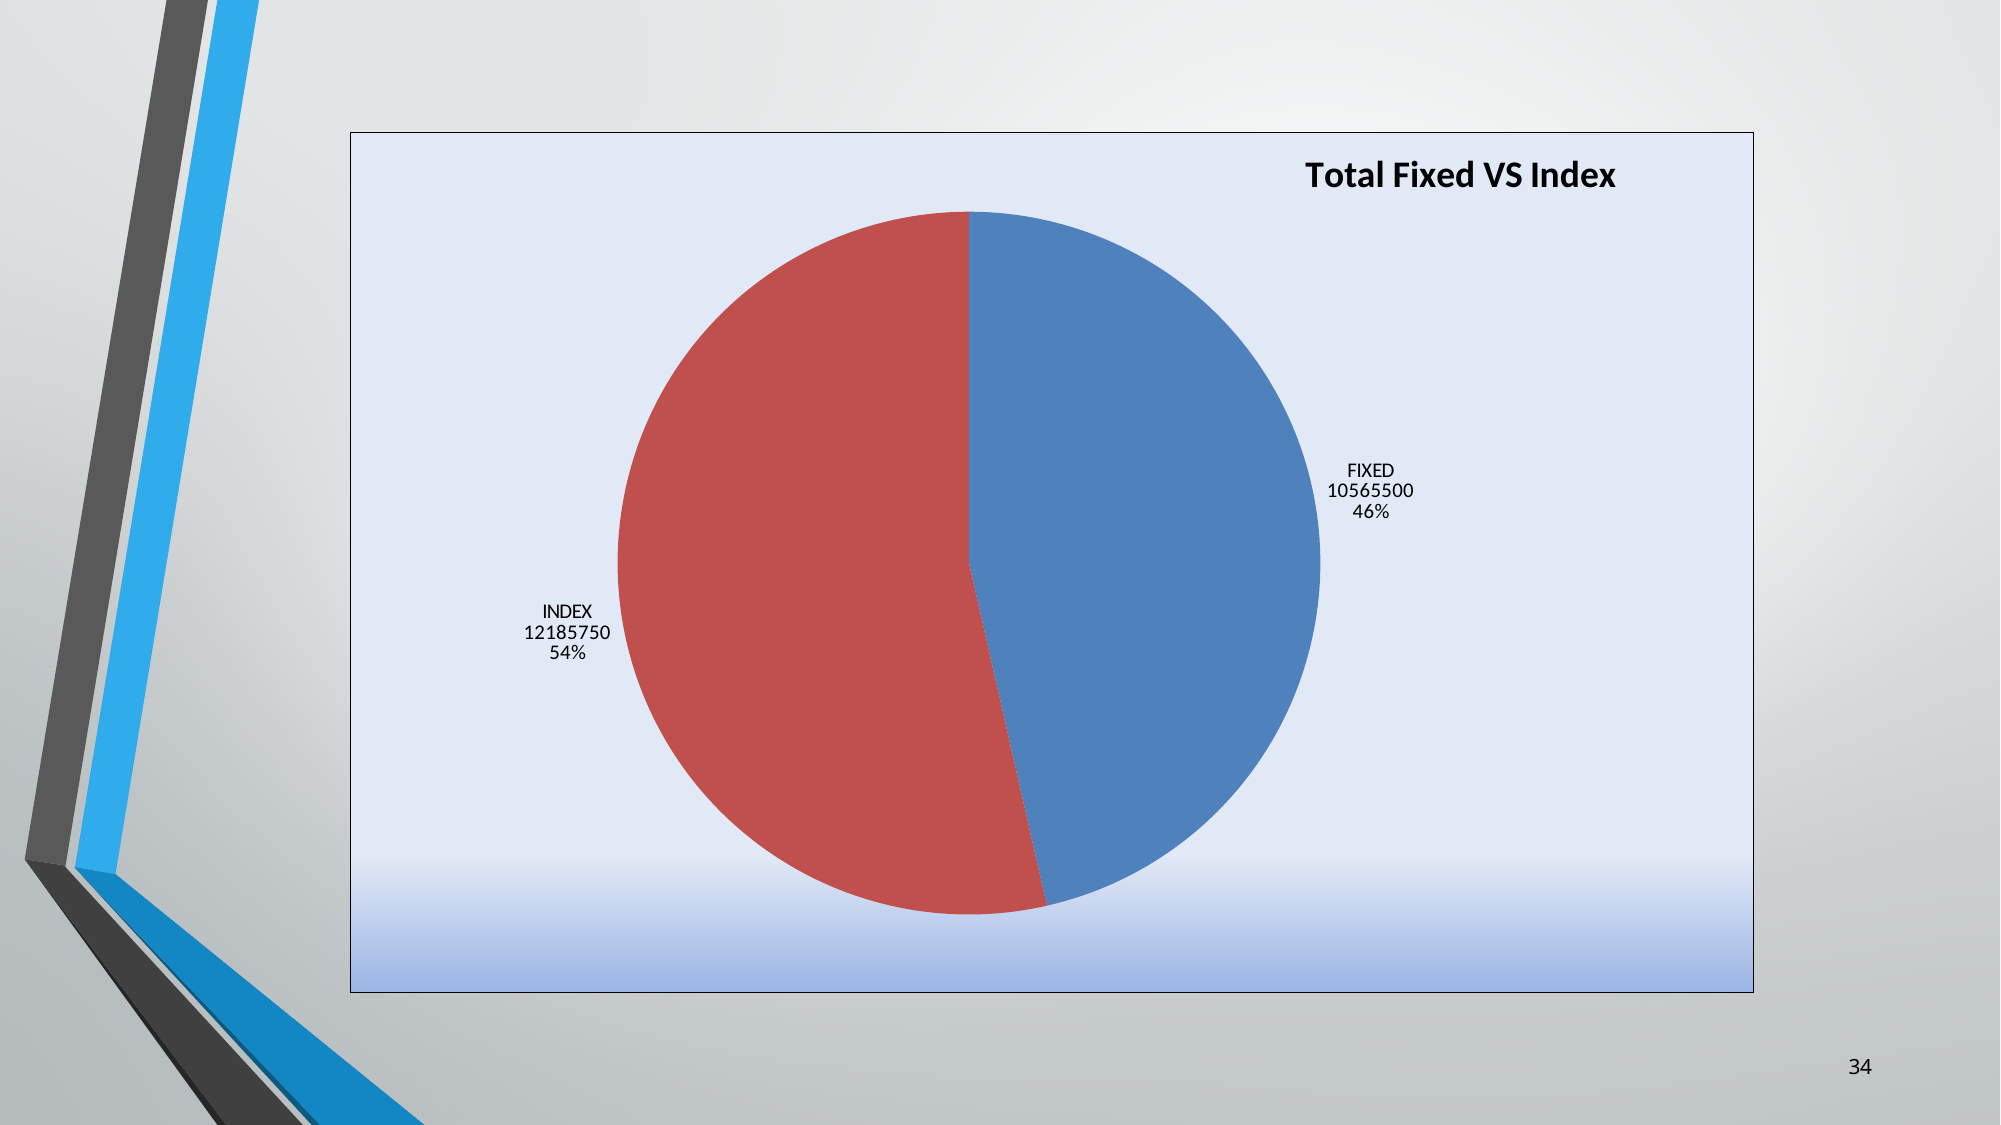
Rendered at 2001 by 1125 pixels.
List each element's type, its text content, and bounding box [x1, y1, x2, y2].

chart [349, 132, 1754, 993]
text_box 34 [1796, 1037, 1887, 1098]
